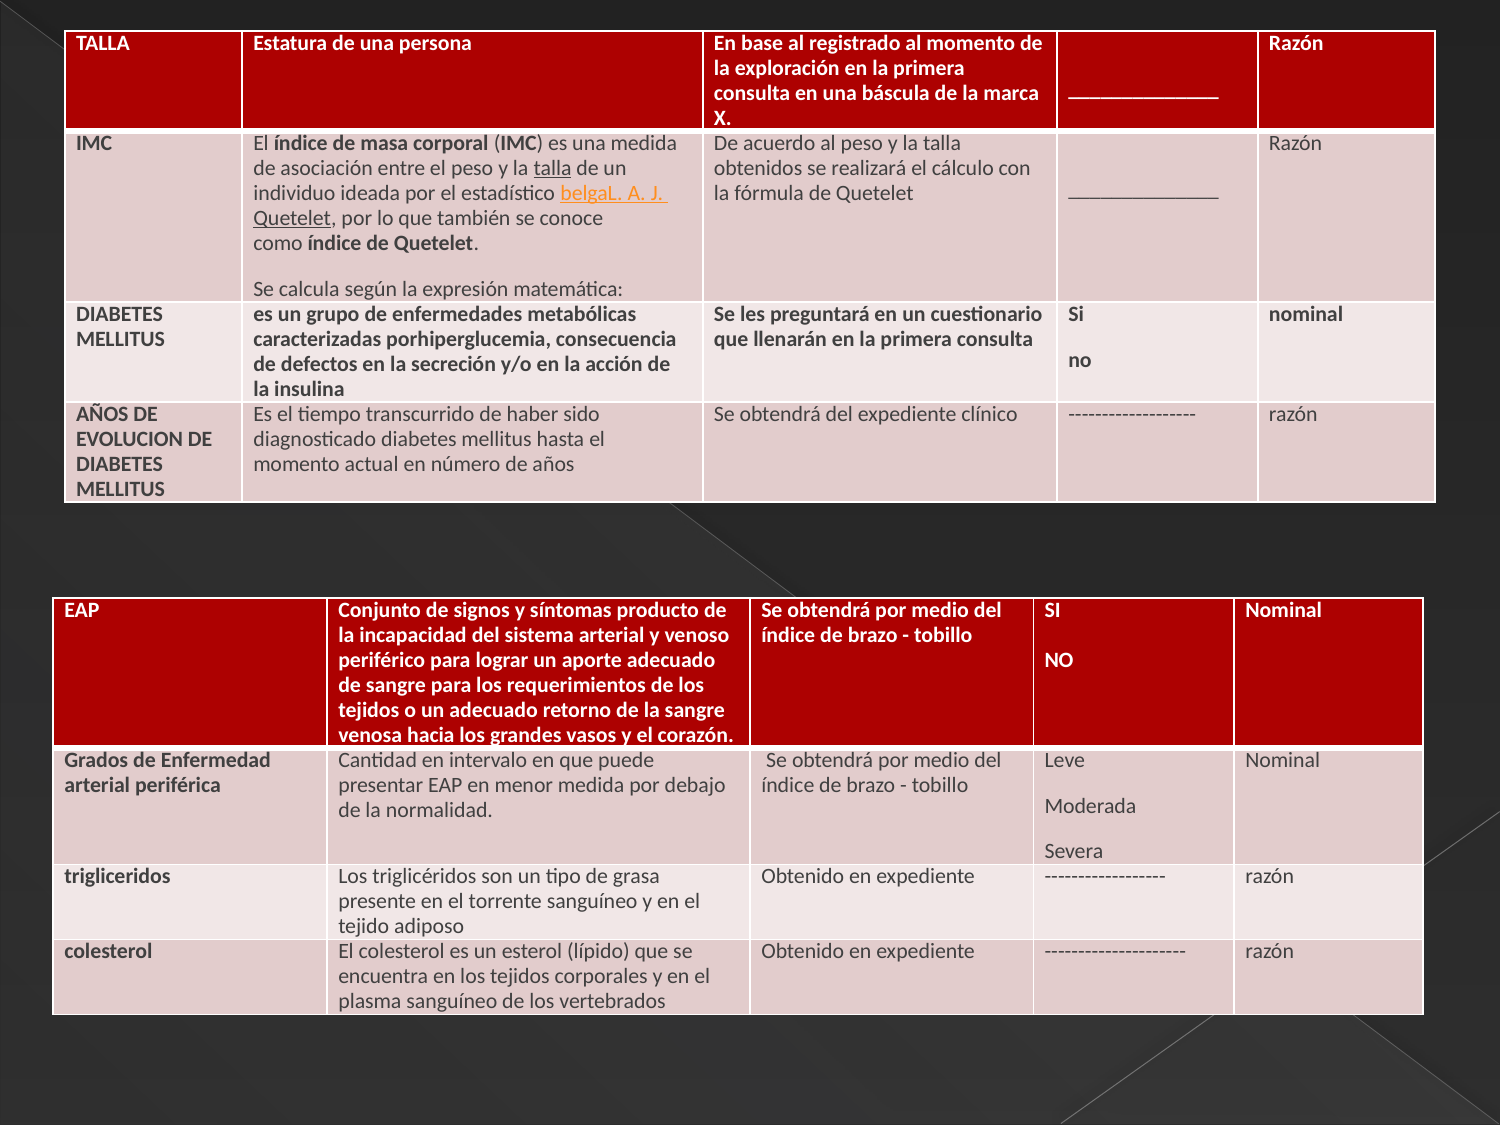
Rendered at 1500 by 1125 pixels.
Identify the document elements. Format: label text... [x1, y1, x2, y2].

table_header SI NO [1034, 599, 1233, 745]
table_cell Se les preguntará en un cuestionario que llenarán en la primera consulta [704, 303, 1056, 401]
table_cell De acuerdo al peso y la talla obtenidos se realizará el cálculo con la fórmula de Quetelet [704, 134, 1056, 301]
table_cell Leve Moderada Severa [1034, 751, 1233, 864]
table_cell El índice de masa corporal (IMC) es una medida de asociación entre el peso y la talla de un individuo ideada por el estadístico belgaL. A. J. Quetelet, por lo que también se conoce como índice de Quetelet. Se calcula según la expresión matemática: [243, 134, 702, 301]
table_header Conjunto de signos y síntomas producto de la incapacidad del sistema arterial y venoso periférico para lograr un aporte adecuado de sangre para los requerimientos de los tejidos o un adecuado retorno de la sangre venosa hacia los grandes vasos y el corazón. [328, 599, 749, 745]
table_cell razón [1259, 403, 1434, 501]
table_cell Nominal [1235, 751, 1422, 864]
table_cell Los triglicéridos son un tipo de grasa presente en el torrente sanguíneo y en el tejido adiposo [328, 865, 749, 939]
table_header TALLA [66, 32, 241, 128]
table_cell razón [1235, 865, 1422, 939]
table_header Estatura de una persona [243, 32, 702, 128]
table_header Razón [1259, 32, 1434, 128]
table_cell El colesterol es un esterol (lípido) que se encuentra en los tejidos corporales y en el plasma sanguíneo de los vertebrados [328, 940, 749, 1014]
table_cell --------------------- [1034, 940, 1233, 1014]
table_cell Obtenido en expediente [751, 940, 1033, 1014]
table_cell DIABETES MELLITUS [66, 303, 241, 401]
table_header Nominal [1235, 599, 1422, 745]
table_cell colesterol [54, 940, 326, 1014]
table_cell es un grupo de enfermedades metabólicas caracterizadas porhiperglucemia, consecuencia de defectos en la secreción y/o en la acción de la insulina [243, 303, 702, 401]
table_cell Se obtendrá por medio del índice de brazo - tobillo [751, 751, 1033, 864]
table_cell Razón [1259, 134, 1434, 301]
table_cell Si no [1058, 303, 1257, 401]
table_cell ------------------- [1058, 403, 1257, 501]
table_cell nominal [1259, 303, 1434, 401]
table_cell AÑOS DE EVOLUCION DE DIABETES MELLITUS [66, 403, 241, 501]
table_header ______________ [1058, 32, 1257, 128]
table_cell Grados de Enfermedad arterial periférica [54, 751, 326, 864]
table_cell Cantidad en intervalo en que puede presentar EAP en menor medida por debajo de la normalidad. [328, 751, 749, 864]
table_cell razón [1235, 940, 1422, 1014]
table_cell ------------------ [1034, 865, 1233, 939]
table_cell Obtenido en expediente [751, 865, 1033, 939]
table_header En base al registrado al momento de la exploración en la primera consulta en una báscula de la marca X. [704, 32, 1056, 128]
table_cell Se obtendrá del expediente clínico [704, 403, 1056, 501]
table_cell ______________ [1058, 134, 1257, 301]
table_header Se obtendrá por medio del índice de brazo - tobillo [751, 599, 1033, 745]
table_cell trigliceridos [54, 865, 326, 939]
table_cell IMC [66, 134, 241, 301]
table_cell Es el tiempo transcurrido de haber sido diagnosticado diabetes mellitus hasta el momento actual en número de años [243, 403, 702, 501]
table_header EAP [54, 599, 326, 745]
